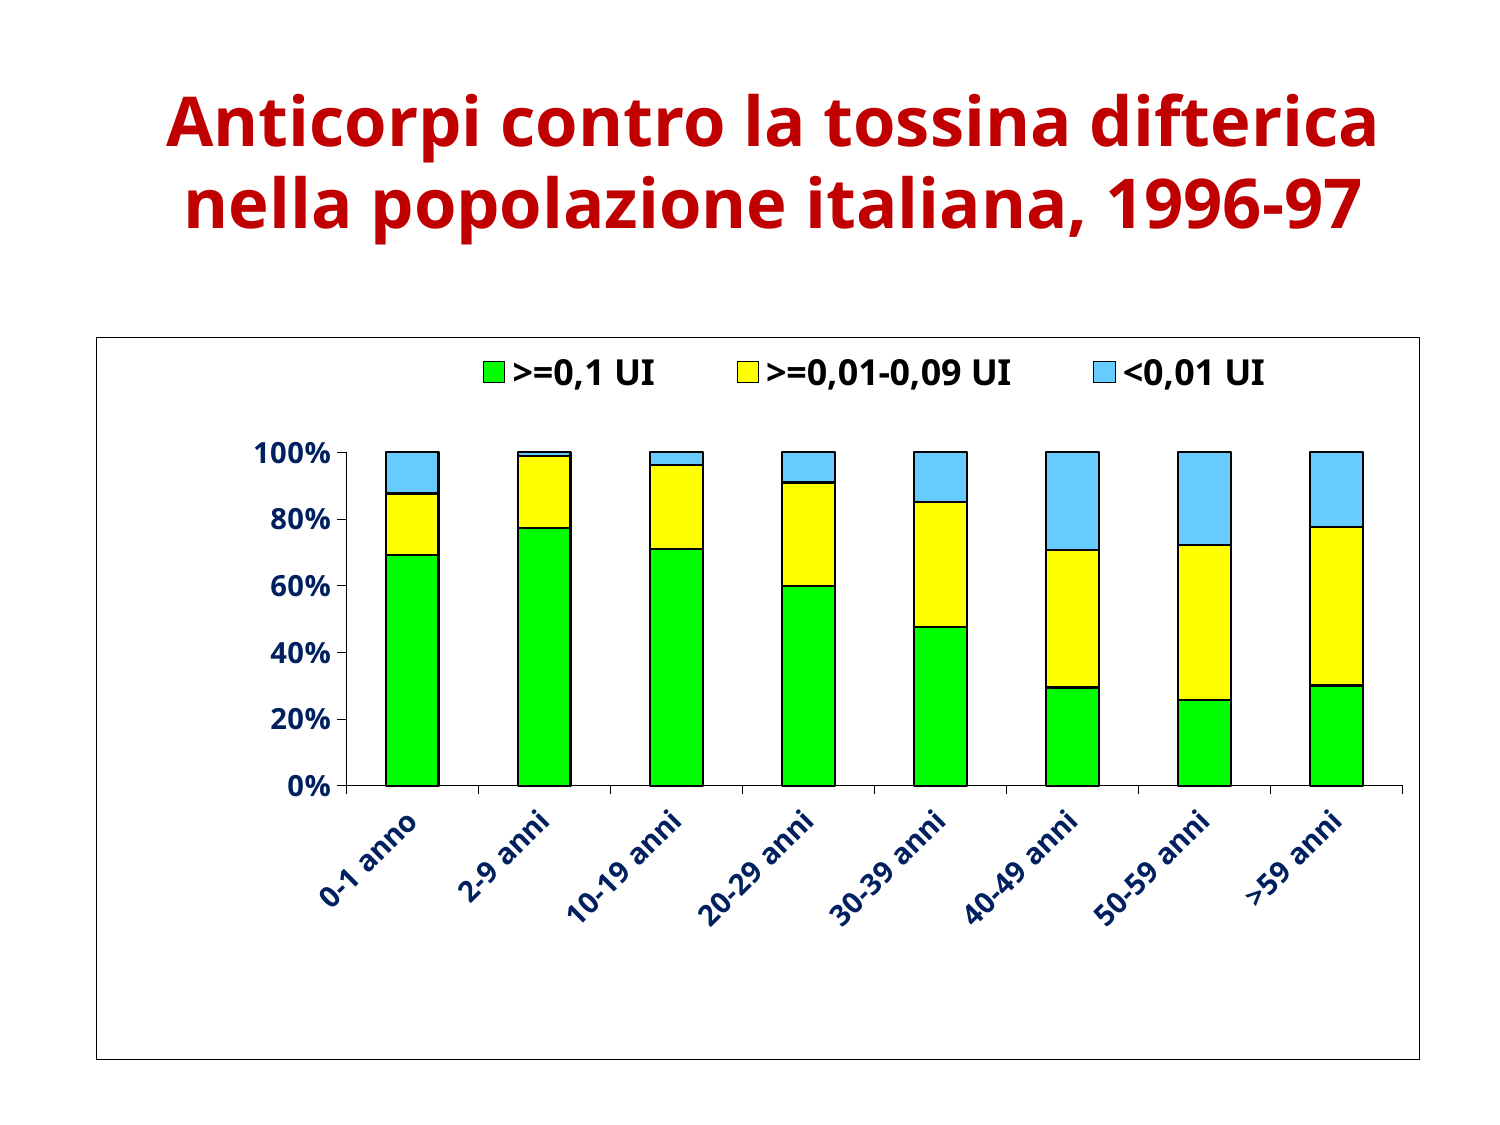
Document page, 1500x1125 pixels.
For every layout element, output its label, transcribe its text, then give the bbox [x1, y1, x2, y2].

chart [96, 337, 1420, 1061]
text_box Anticorpi contro la tossina difterica nella popolazione italiana, 1996-97 [88, 66, 1459, 254]
